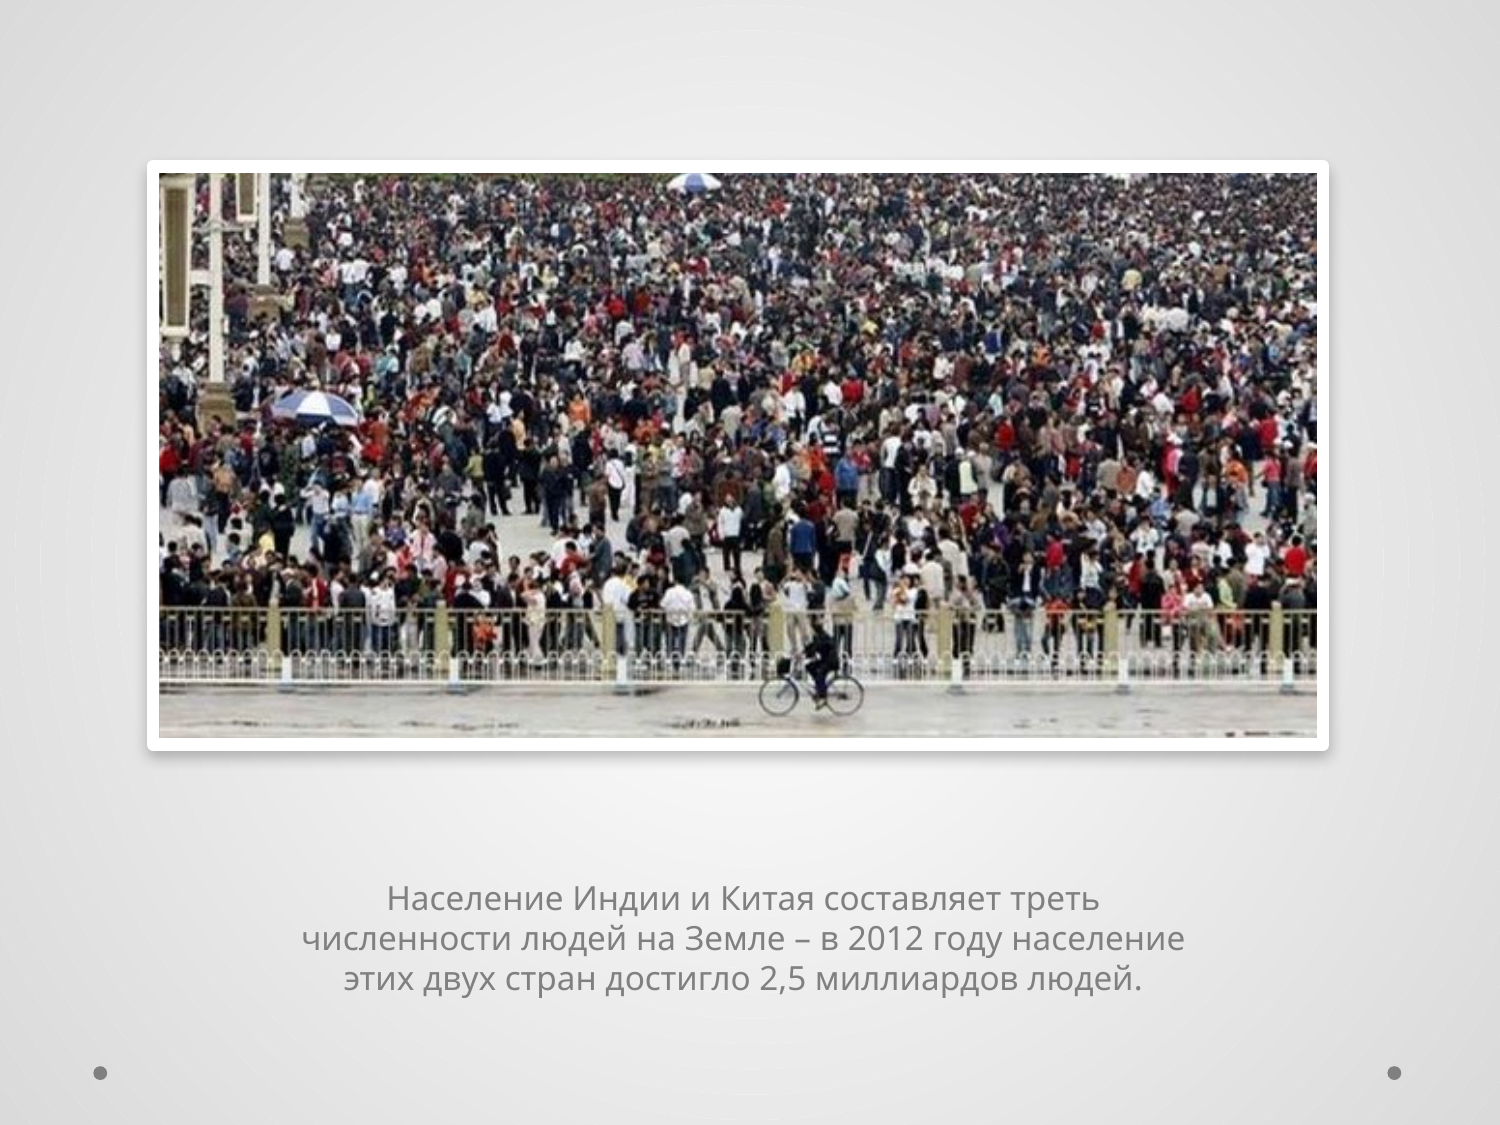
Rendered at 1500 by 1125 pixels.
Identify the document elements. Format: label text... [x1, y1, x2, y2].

picture [159, 172, 1318, 739]
list Население Индии и Китая составляет треть численности людей на Земле – в 2012 году население этих двух стран достигло 2,5 миллиардов людей. [275, 869, 1213, 1041]
